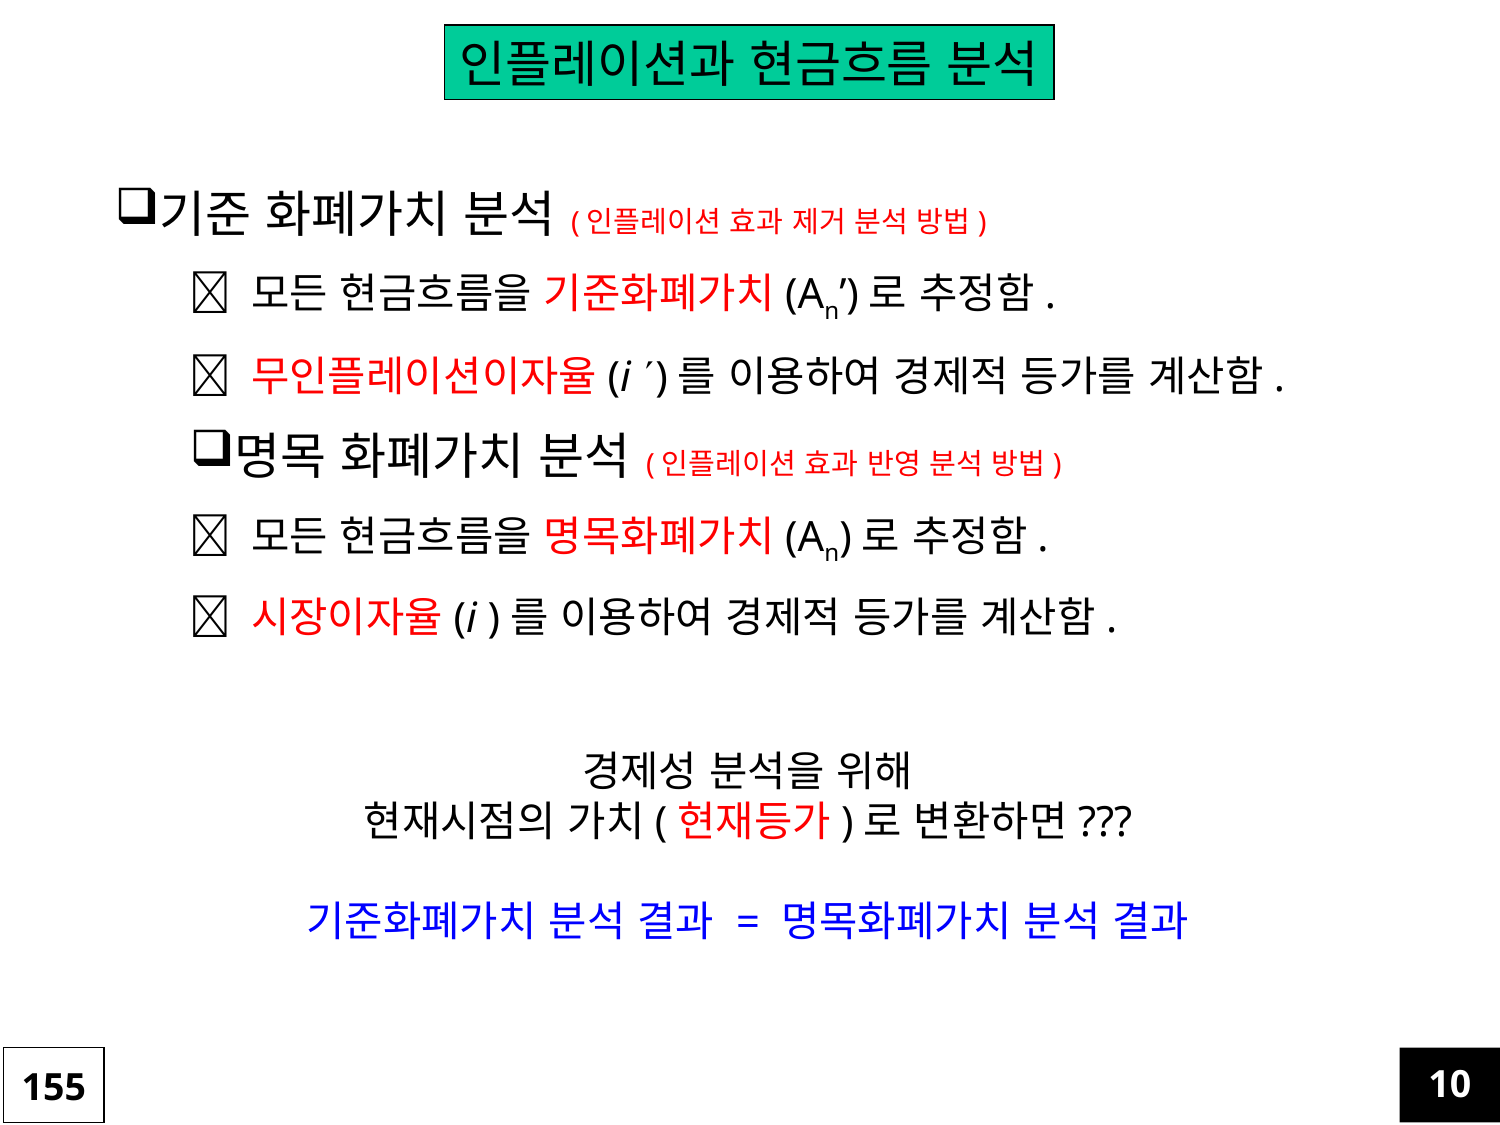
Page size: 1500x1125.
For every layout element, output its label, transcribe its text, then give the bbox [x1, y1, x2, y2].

text_box 경제성 분석을 위해 현재시점의 가치(현재등가)로 변환하면??? 기준화폐가치 분석 결과 = 명목화폐가치 분석 결과 [291, 737, 1205, 953]
text_box 기준 화폐가치 분석 (인플레이션 효과 제거 분석 방법)  모든 현금흐름을 기준화폐가치(An’)로 추정함.  무인플레이션이자율(i )를 이용하여 경제적 등가를 계산함. 명목 화폐가치 분석 (인플레이션 효과 반영 분석 방법)  모든 현금흐름을 명목화폐가치(An)로 추정함.  시장이자율(i )를 이용하여 경제적 등가를 계산함. [100, 174, 1400, 649]
text_box 인플레이션과 현금흐름 분석 [444, 24, 1055, 100]
text_box 155 [3, 1047, 104, 1123]
slide_number 10 [1399, 1047, 1500, 1123]
